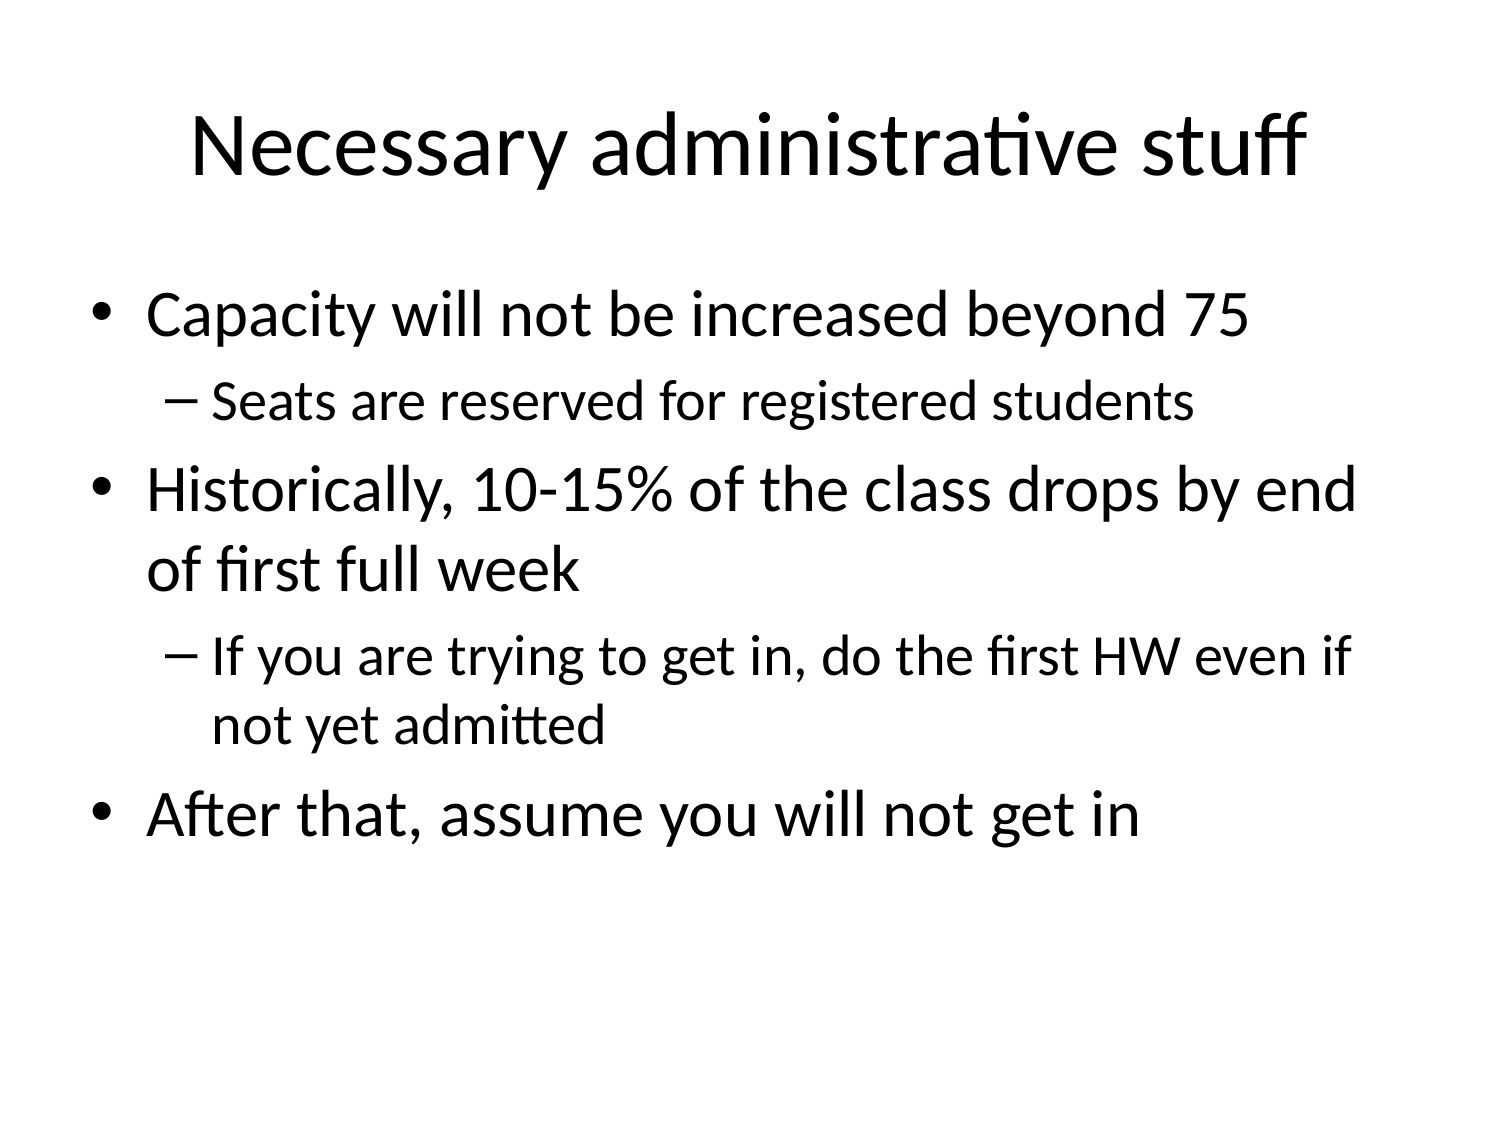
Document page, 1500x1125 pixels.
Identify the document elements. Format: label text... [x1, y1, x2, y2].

list Capacity will not be increased beyond 75 Seats are reserved for registered students Historically, 10-15% of the class drops by end of first full week If you are trying to get in, do the first HW even if not yet admitted After that, assume you will not get in [75, 262, 1425, 1005]
title Necessary administrative stuff [75, 45, 1425, 233]
